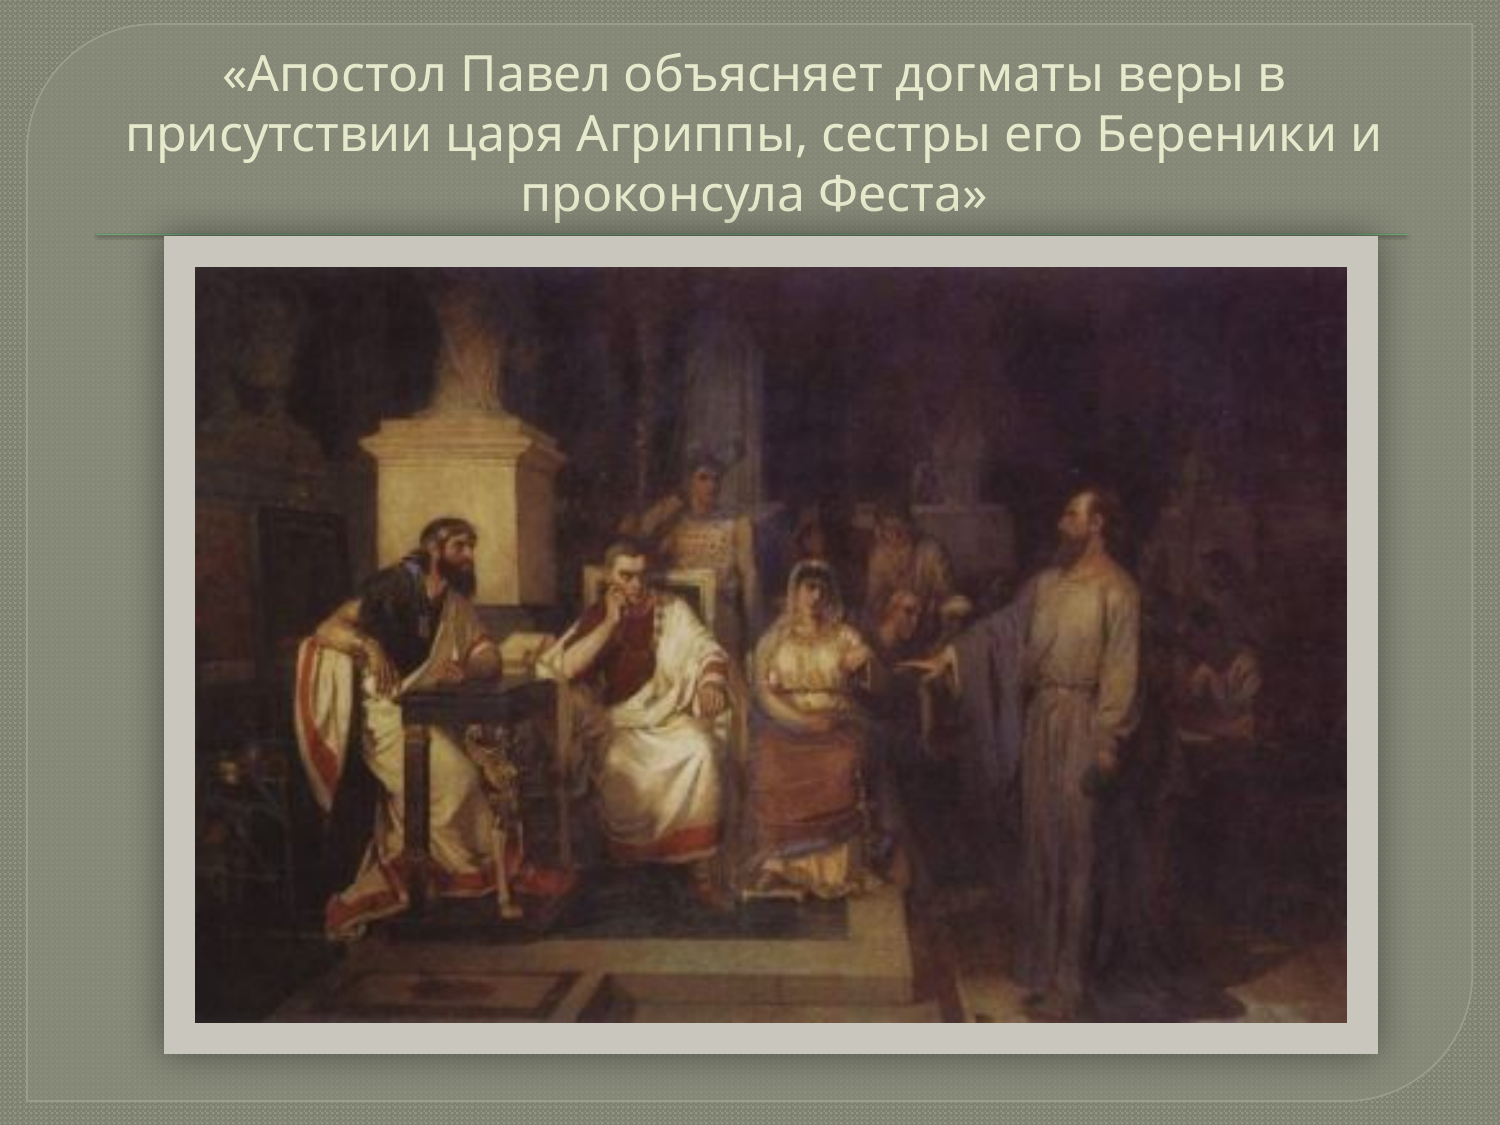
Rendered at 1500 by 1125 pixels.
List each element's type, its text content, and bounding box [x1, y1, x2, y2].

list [194, 266, 1348, 1024]
title «Апостол Павел объясняет догматы веры в присутствии царя Агриппы, сестры его Береники и проконсула Феста» [75, 41, 1425, 230]
